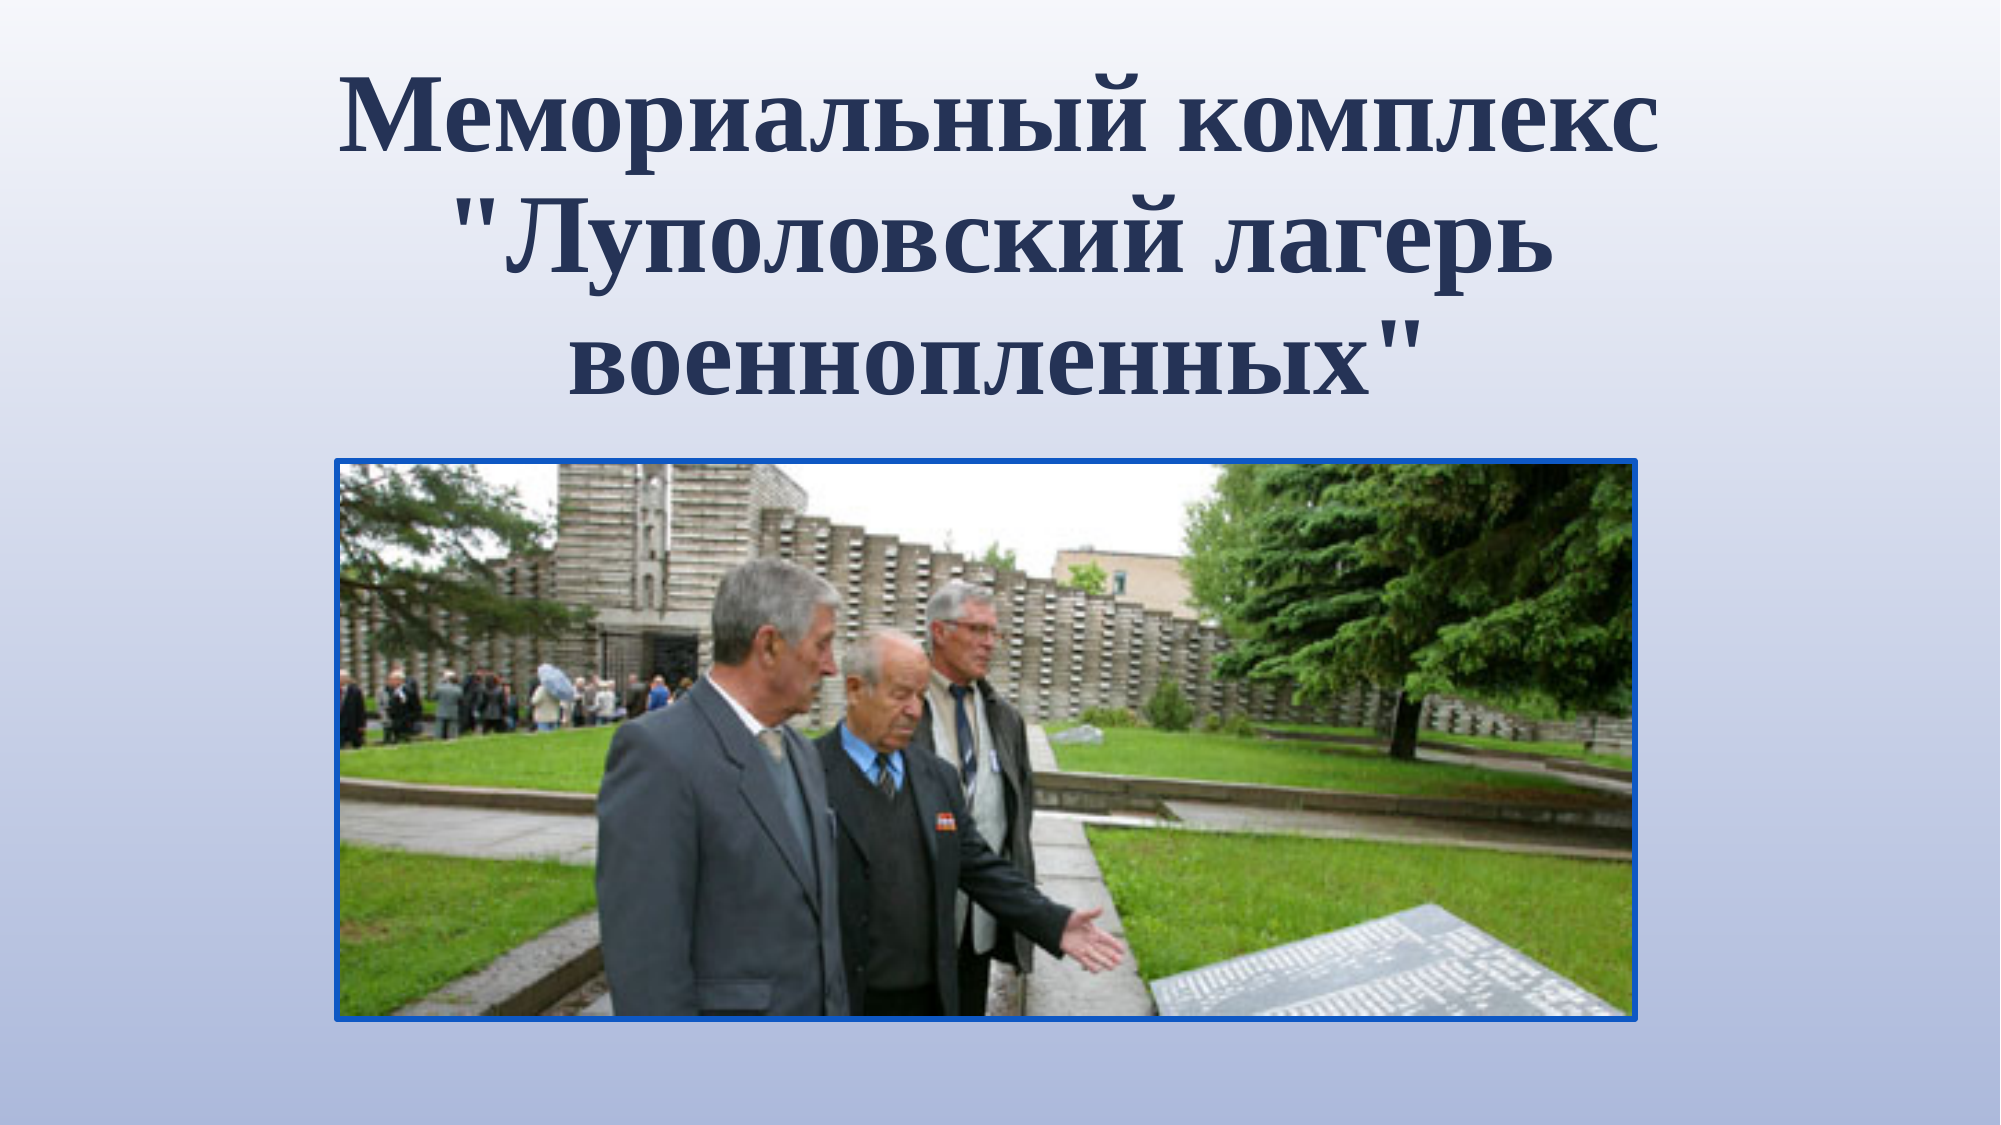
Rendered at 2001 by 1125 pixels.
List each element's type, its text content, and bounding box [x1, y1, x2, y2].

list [340, 463, 1632, 1016]
title Мемориальный комплекс "Луполовский лагерь военнопленных" [137, 143, 1863, 464]
